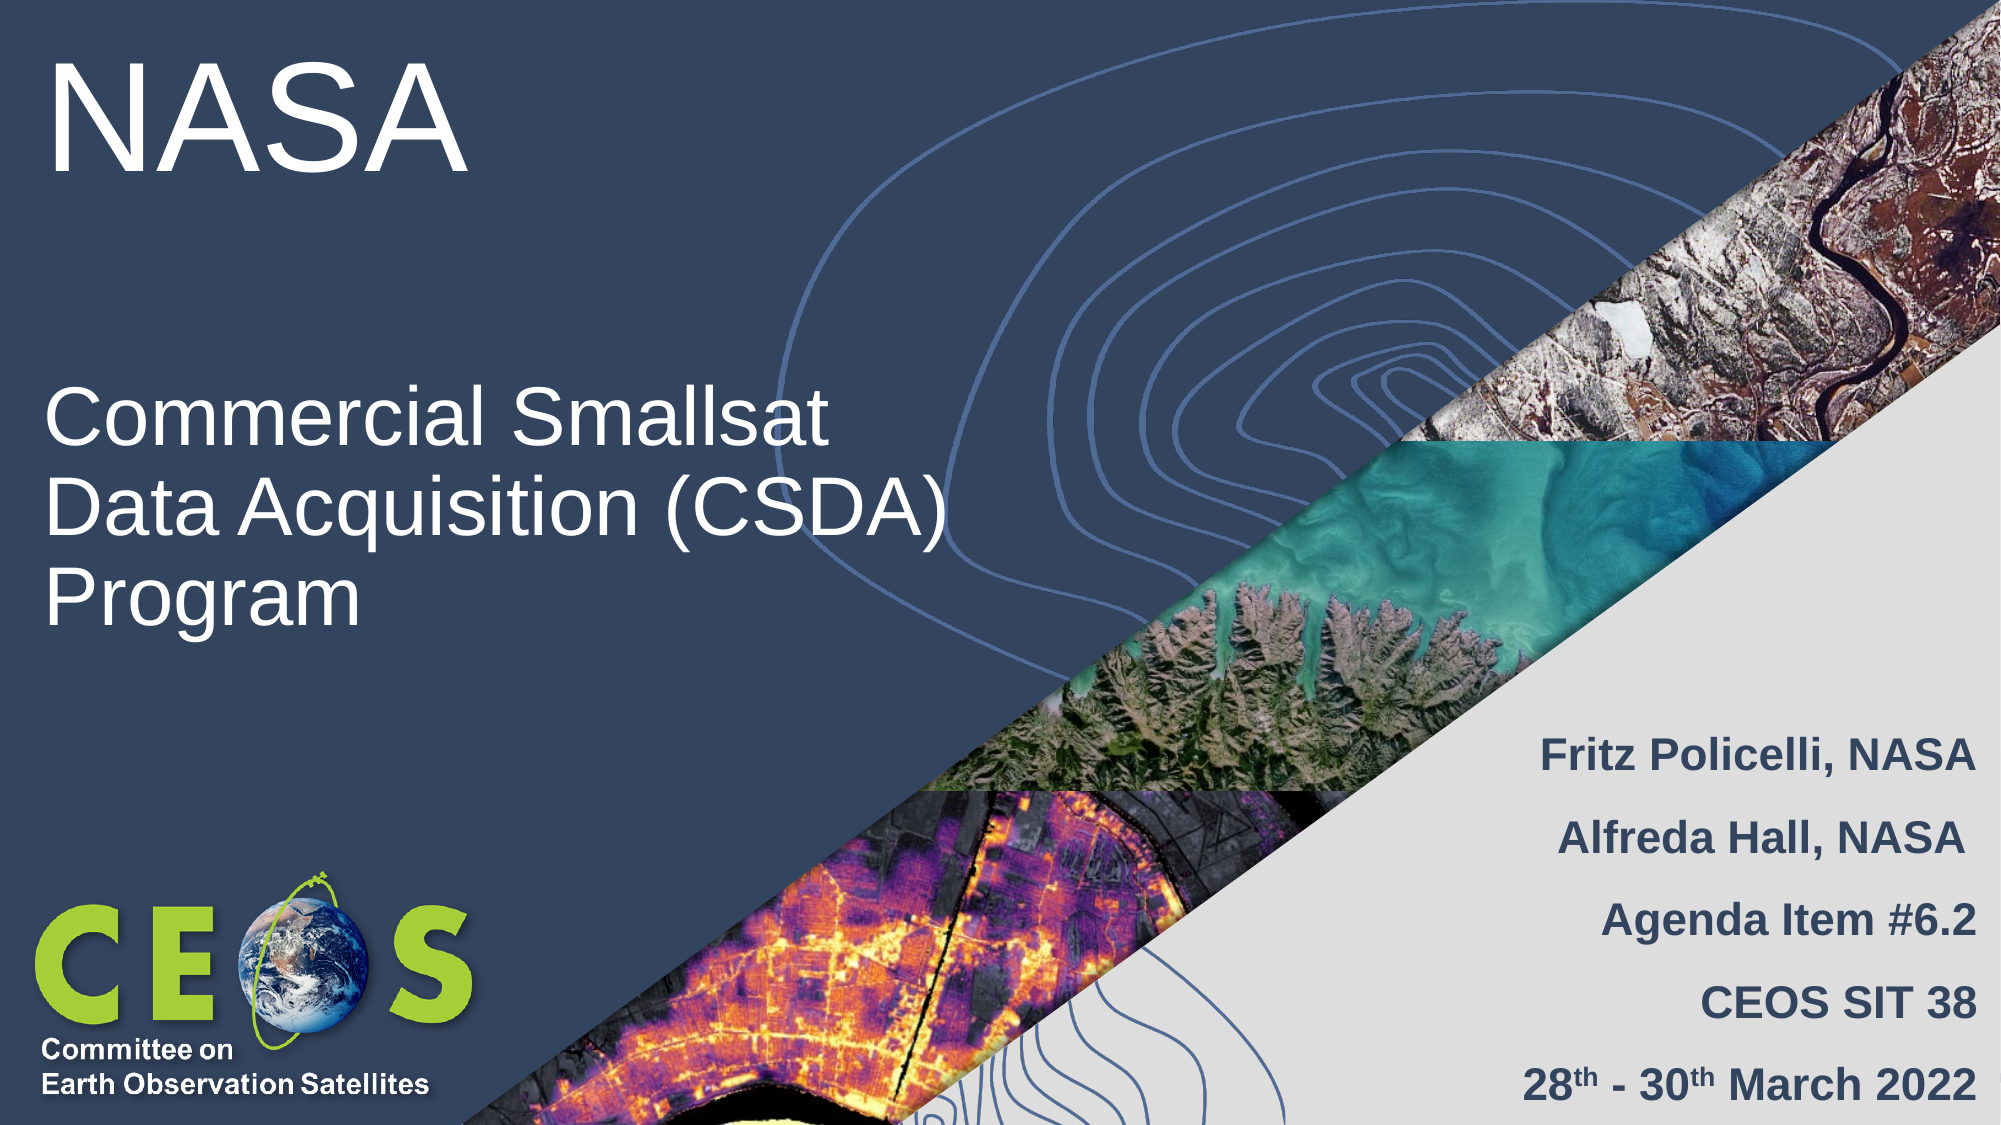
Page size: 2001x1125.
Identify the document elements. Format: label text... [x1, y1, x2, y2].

text_box Fritz Policelli, NASA Alfreda Hall, NASA Agenda Item #6.2 CEOS SIT 38 28th - 30th March 2022 [1184, 697, 1978, 1125]
picture [22, 0, 2001, 1125]
title NASA Commercial Smallsat Data Acquisition (CSDA) Program [28, 28, 1039, 681]
